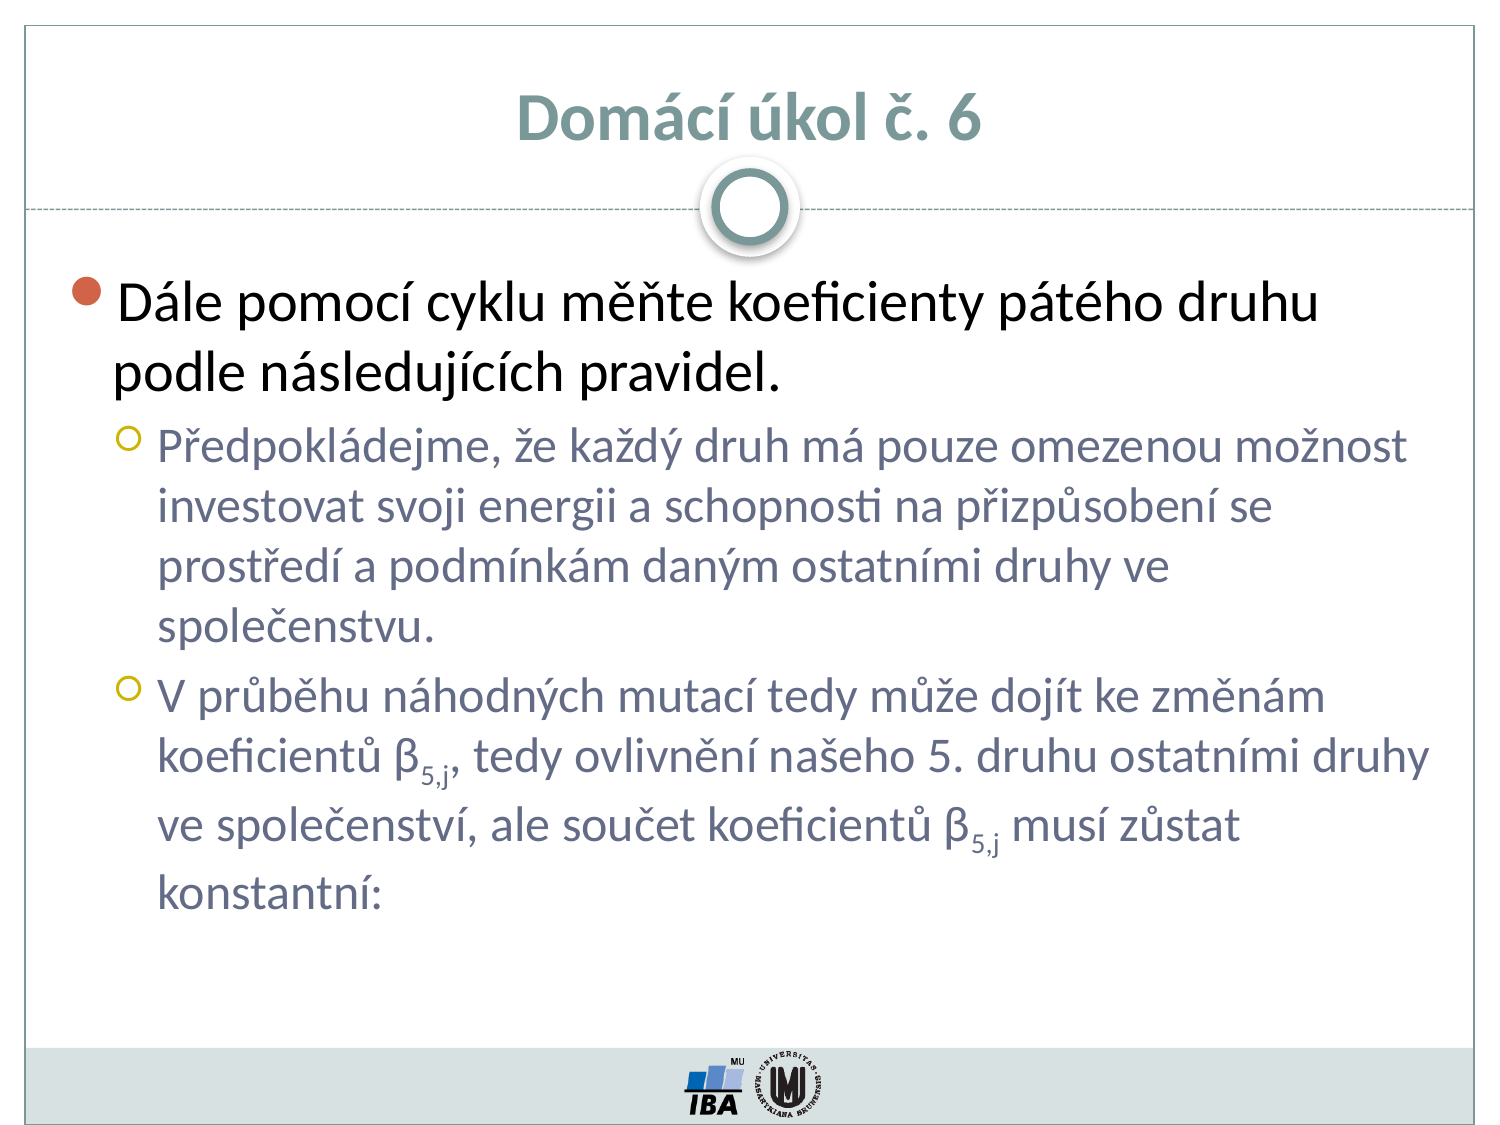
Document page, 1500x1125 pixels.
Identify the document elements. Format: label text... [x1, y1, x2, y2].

picture [755, 1051, 821, 1118]
picture [684, 1058, 744, 1115]
text_box Domácí úkol č. 6 [49, 37, 1450, 162]
